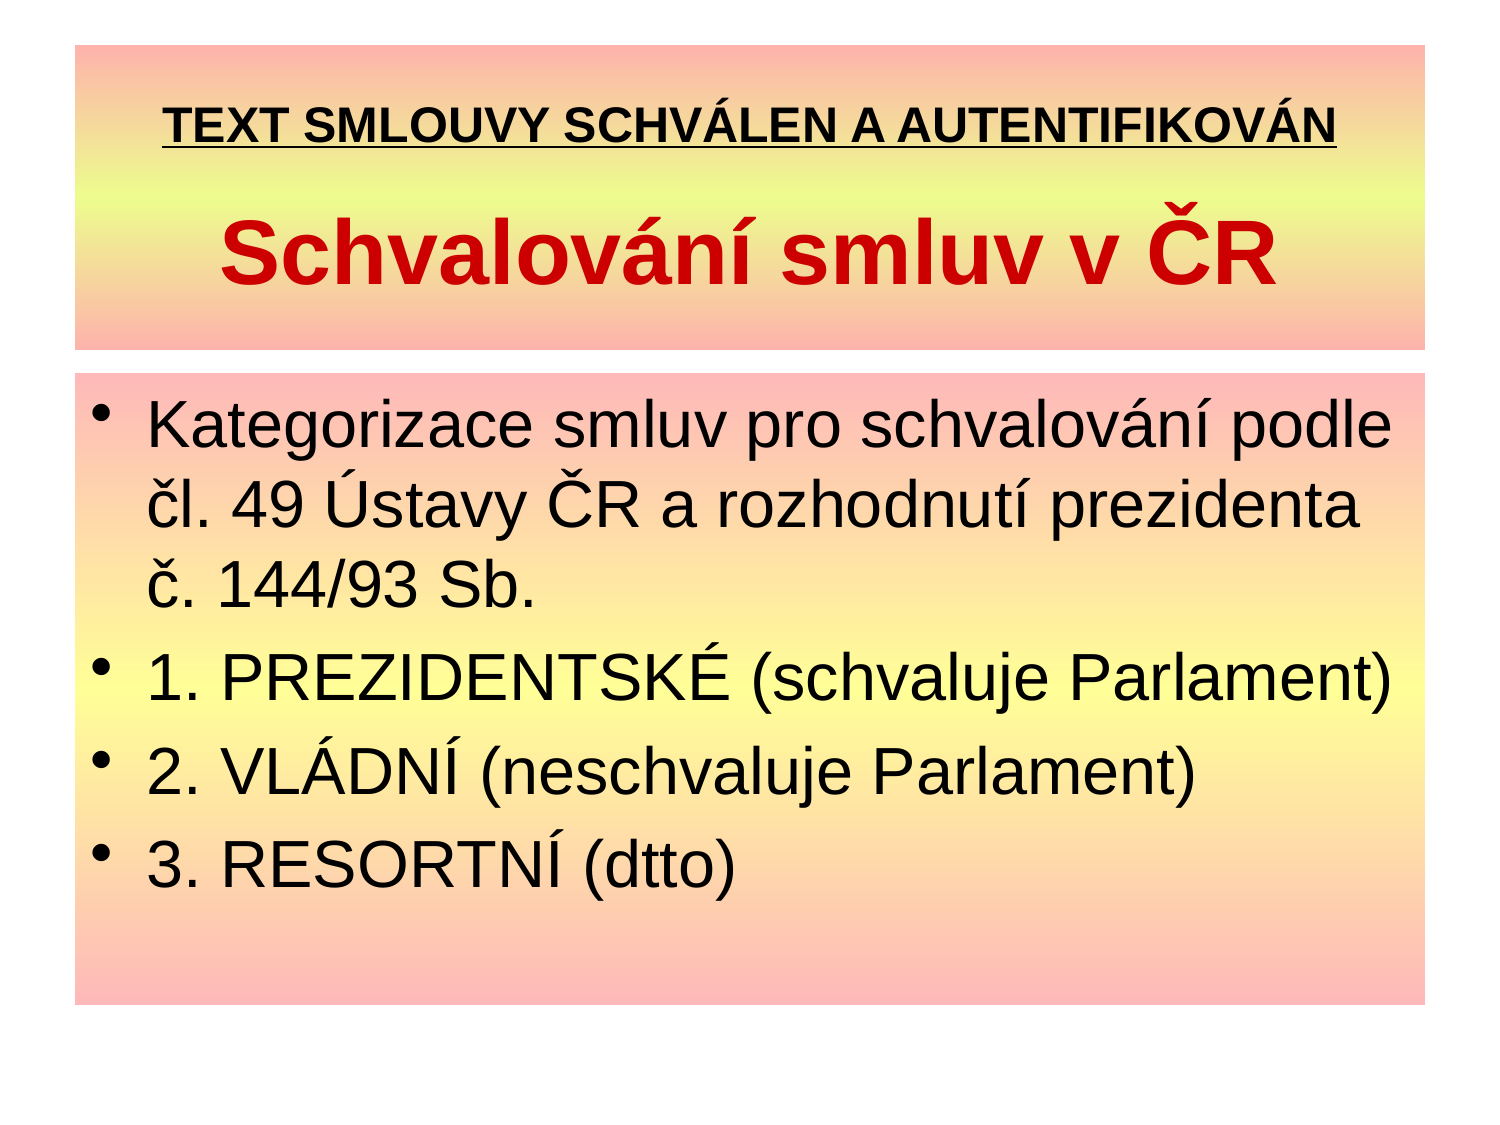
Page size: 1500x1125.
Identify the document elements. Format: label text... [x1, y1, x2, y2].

list Kategorizace smluv pro schvalování podle čl. 49 Ústavy ČR a rozhodnutí prezidenta č. 144/93 Sb. 1. PREZIDENTSKÉ (schvaluje Parlament) 2. VLÁDNÍ (neschvaluje Parlament) 3. RESORTNÍ (dtto) [75, 373, 1425, 1005]
title TEXT SMLOUVY SCHVÁLEN A AUTENTIFIKOVÁN Schvalování smluv v ČR [75, 45, 1425, 350]
